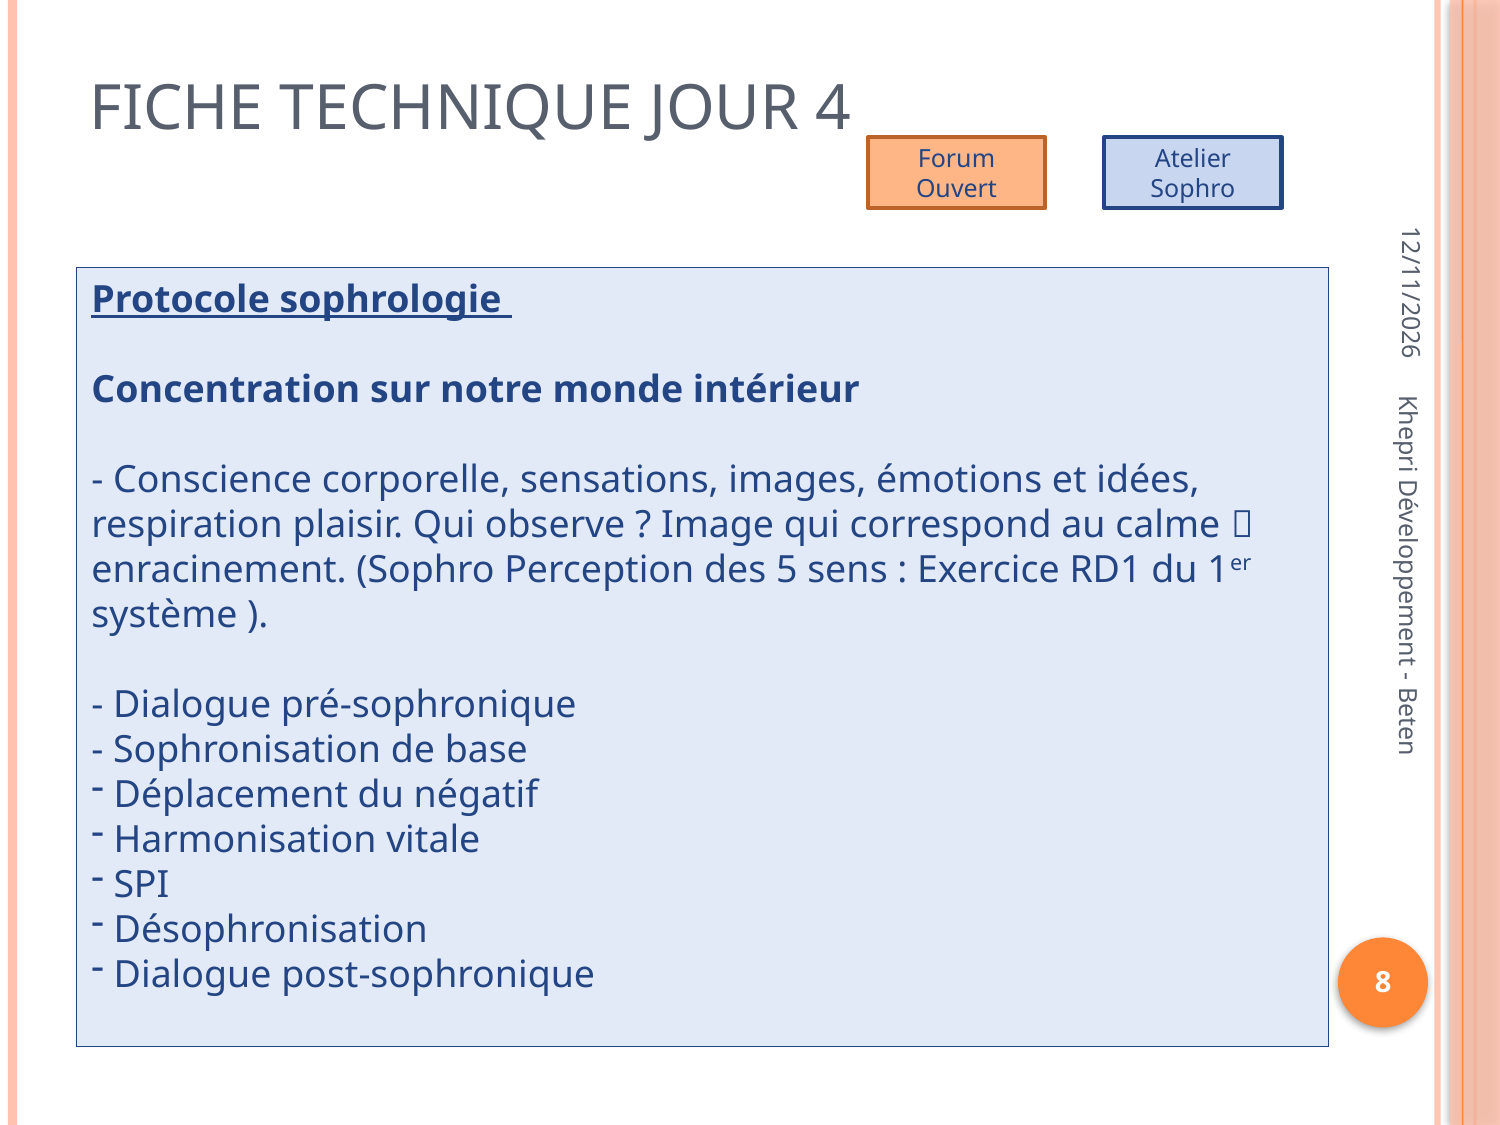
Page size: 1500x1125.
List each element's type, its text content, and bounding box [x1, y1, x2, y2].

title Fiche technique jour 4 [75, 45, 1300, 149]
footer Khepri Développement - Beten [1379, 380, 1440, 906]
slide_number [1378, 43, 1442, 374]
text_box Protocole sophrologie Concentration sur notre monde intérieur - Conscience corporelle, sensations, images, émotions et idées, respiration plaisir. Qui observe ? Image qui correspond au calme  enracinement. (Sophro Perception des 5 sens : Exercice RD1 du 1er système ). - Dialogue pré-sophronique - Sophronisation de base Déplacement du négatif Harmonisation vitale SPI Désophronisation Dialogue post-sophronique [76, 267, 1329, 1047]
slide_number 8 [1333, 940, 1434, 1027]
text_box Atelier Sophro [1102, 135, 1284, 210]
text_box Forum Ouvert [866, 135, 1047, 210]
